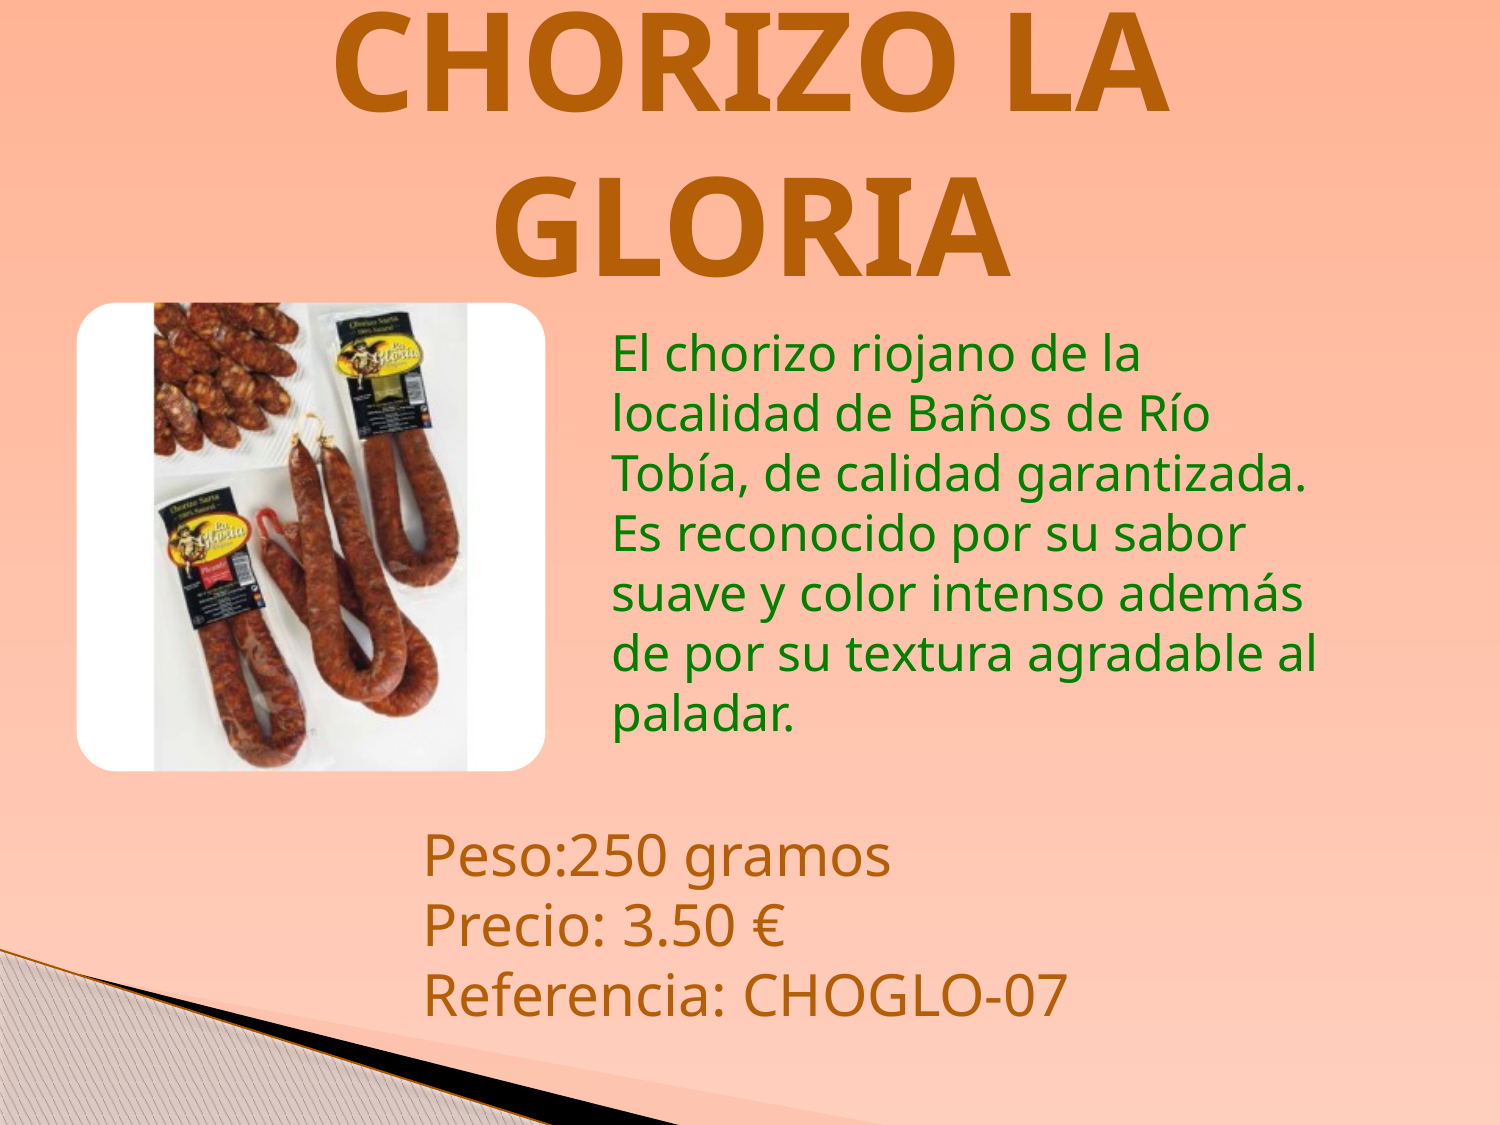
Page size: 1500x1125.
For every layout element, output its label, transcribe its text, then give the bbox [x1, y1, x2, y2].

text_box El chorizo riojano de la localidad de Baños de Río Tobía, de calidad garantizada. Es reconocido por su sabor suave y color intenso además de por su textura agradable al paladar. [596, 314, 1347, 750]
text_box Peso:250 gramos Precio: 3.50 € Referencia: CHOGLO-07 [407, 810, 1158, 1036]
title CHORIZO LA GLORIA [75, 45, 1425, 233]
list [76, 302, 546, 772]
